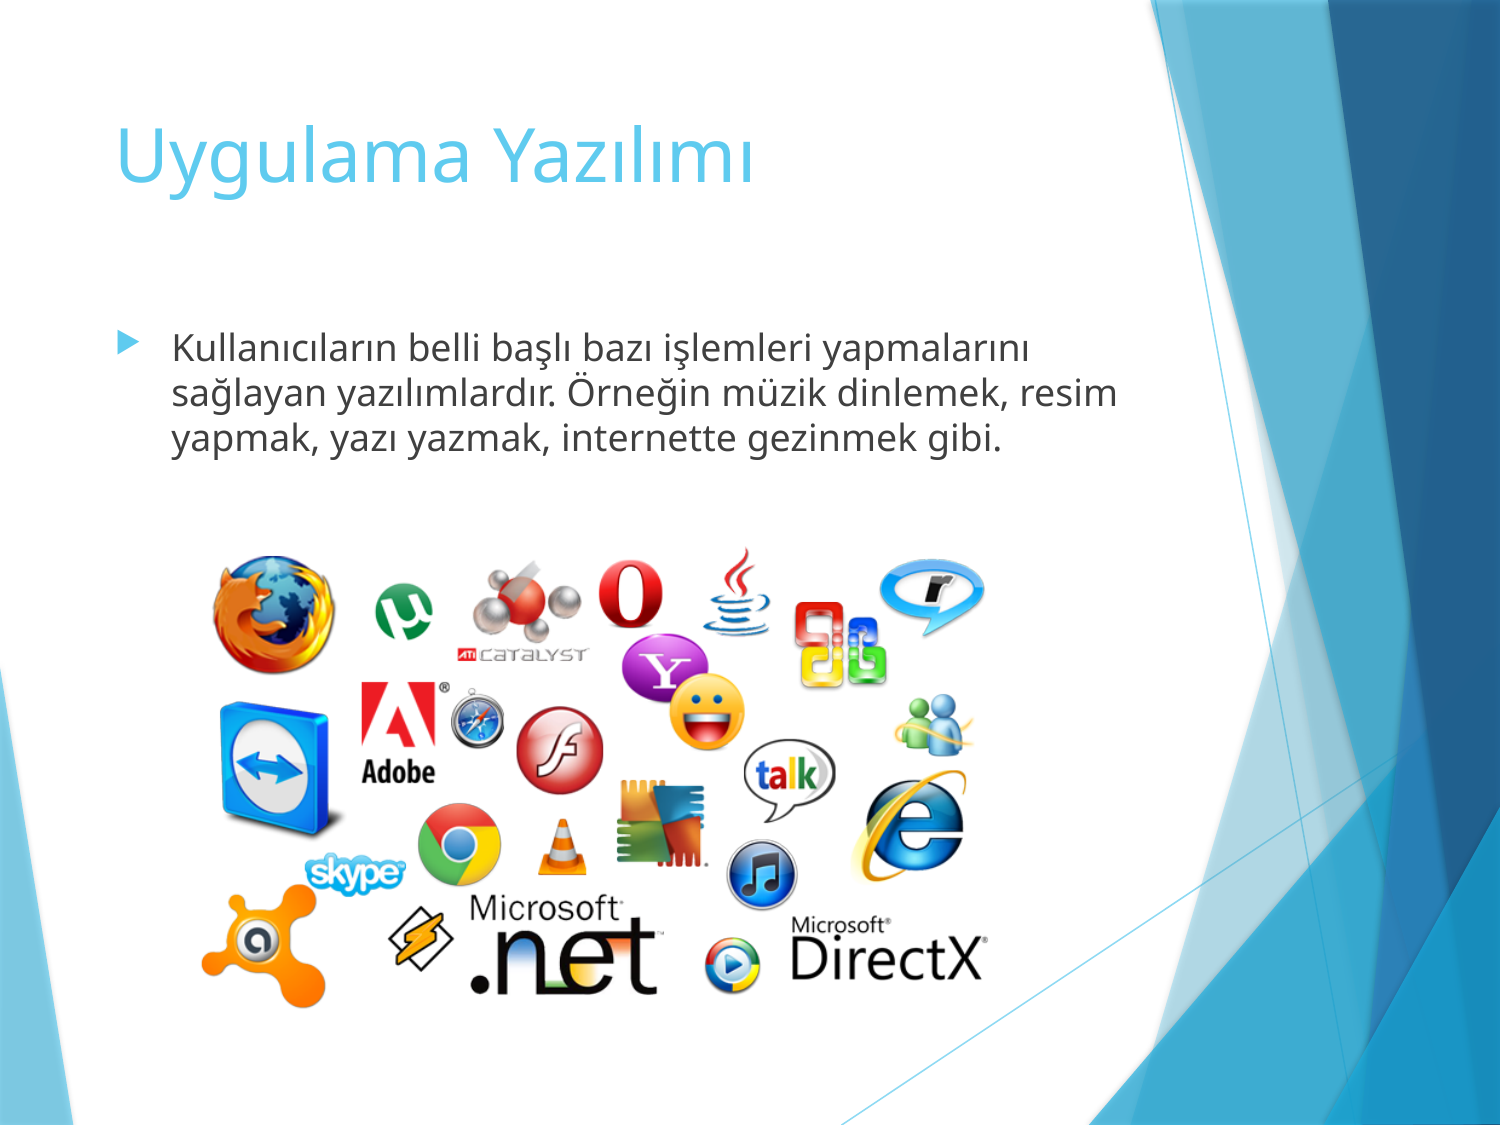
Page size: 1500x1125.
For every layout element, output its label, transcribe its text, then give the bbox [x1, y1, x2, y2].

list Kullanıcıların belli başlı bazı işlemleri yapmalarını sağlayan yazılımlardır. Örneğin müzik dinlemek, resim yapmak, yazı yazmak, internette gezinmek gibi. [99, 316, 1142, 991]
title Uygulama Yazılımı [99, 99, 1142, 316]
picture [174, 532, 1022, 1018]
